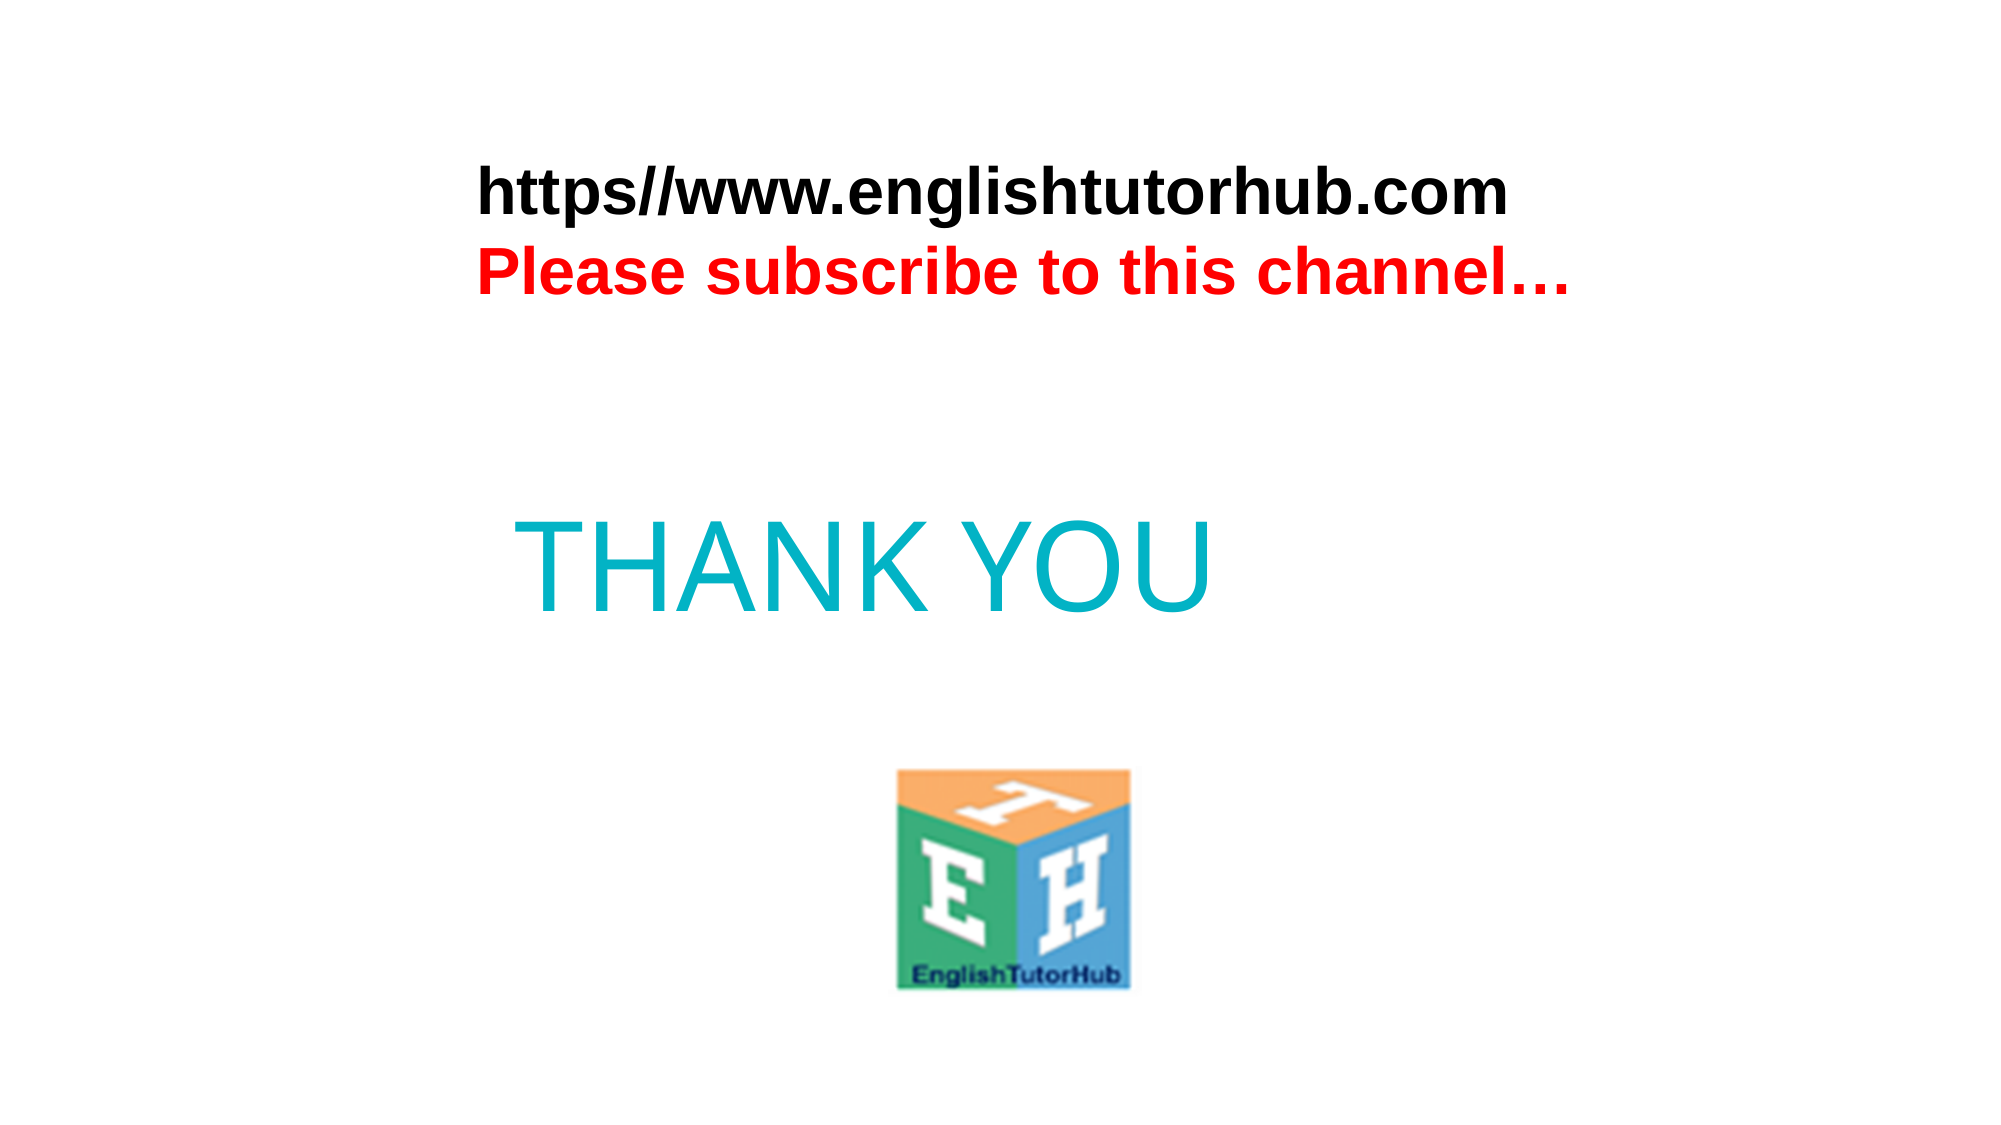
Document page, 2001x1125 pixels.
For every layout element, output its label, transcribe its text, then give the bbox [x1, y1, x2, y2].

picture [888, 766, 1153, 1004]
text_box THANK YOU [500, 479, 1500, 644]
text_box https//www.englishtutorhub.com Please subscribe to this channel… [461, 140, 1630, 316]
